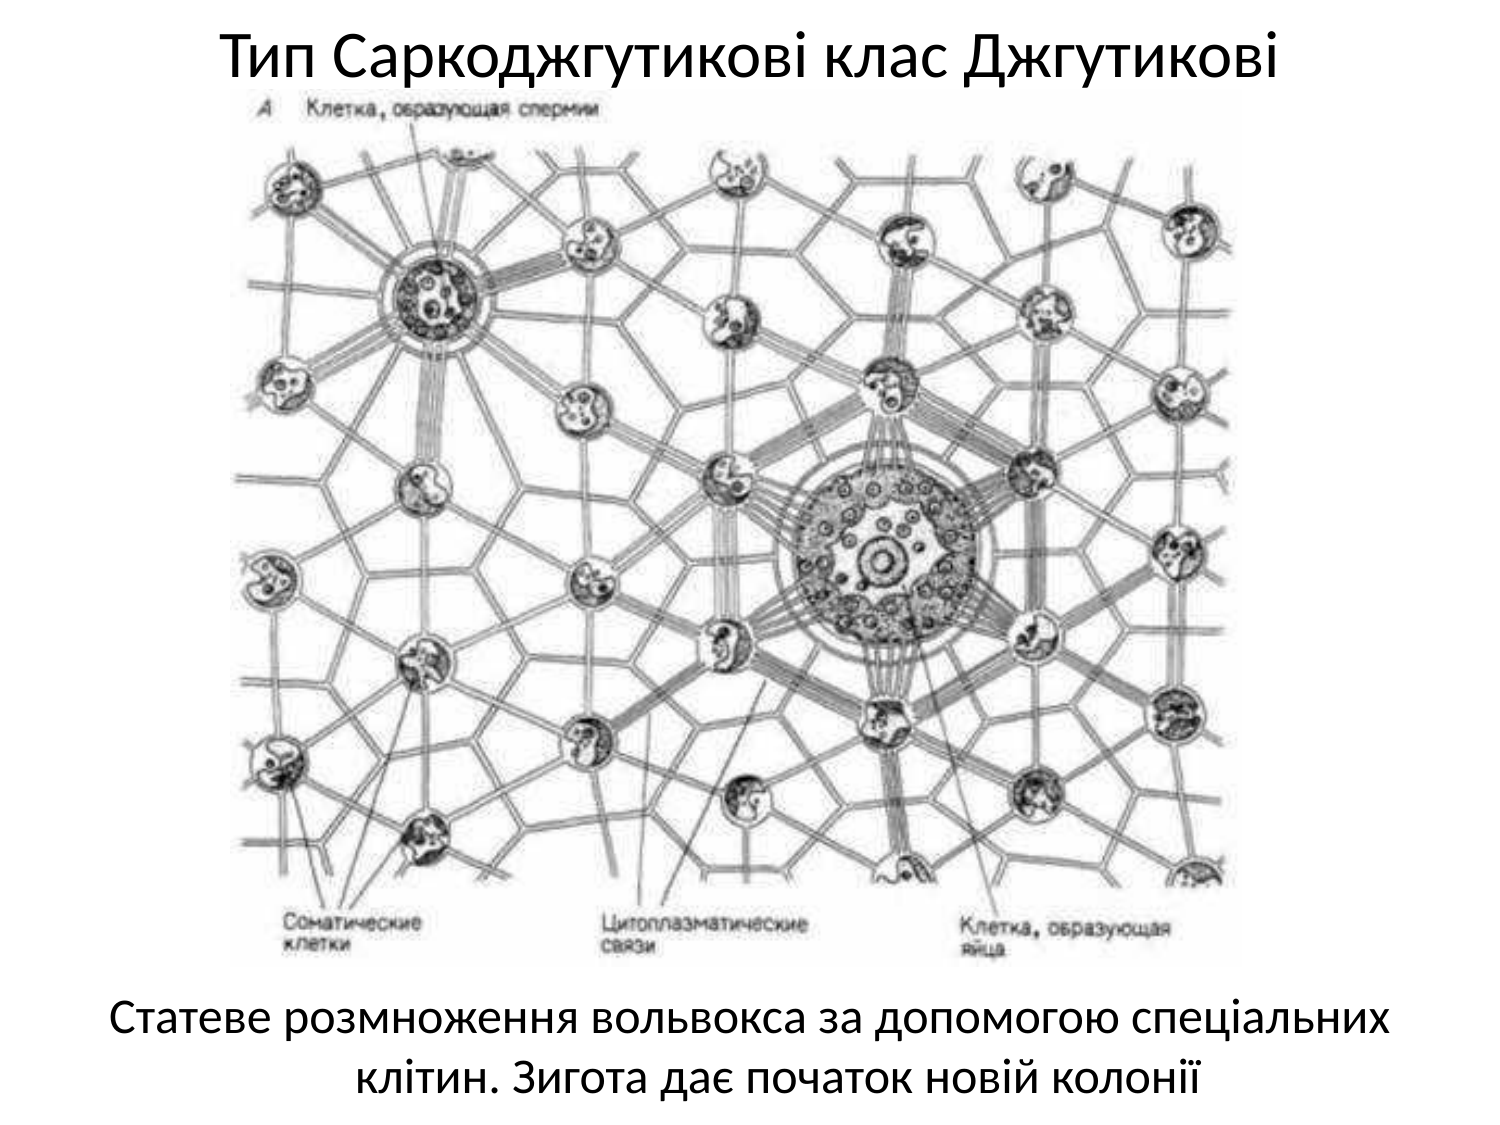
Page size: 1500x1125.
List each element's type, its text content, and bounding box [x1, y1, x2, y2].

title Тип Саркоджгутикові клас Джгутикові [75, 0, 1425, 102]
picture [229, 89, 1243, 968]
list Статеве розмноження вольвокса за допомогою спеціальних клітин. Зигота дає початок новій колонії [75, 975, 1425, 1094]
